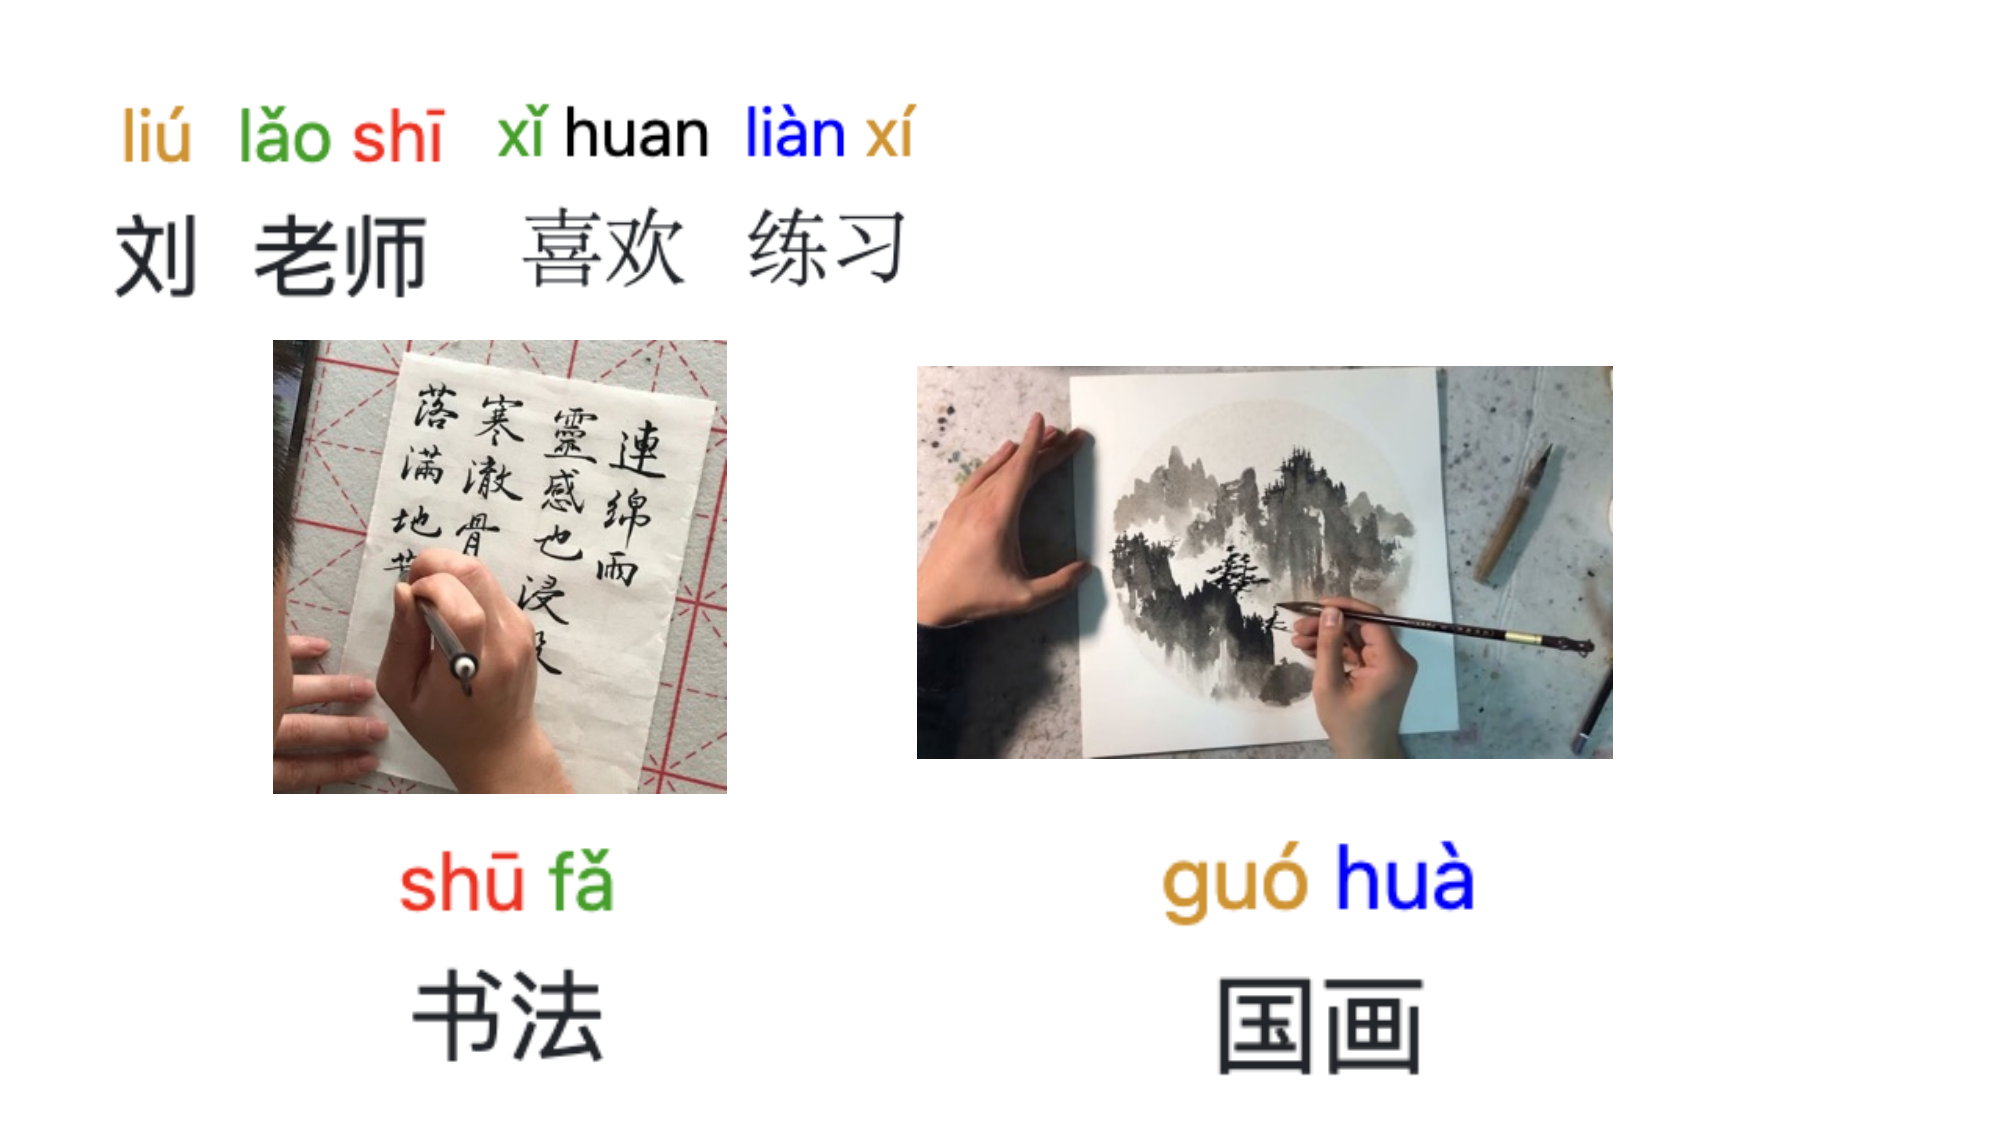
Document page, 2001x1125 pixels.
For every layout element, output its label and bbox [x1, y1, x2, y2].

picture [82, 31, 946, 329]
picture [273, 340, 727, 794]
picture [359, 810, 636, 1125]
picture [917, 366, 1614, 1097]
